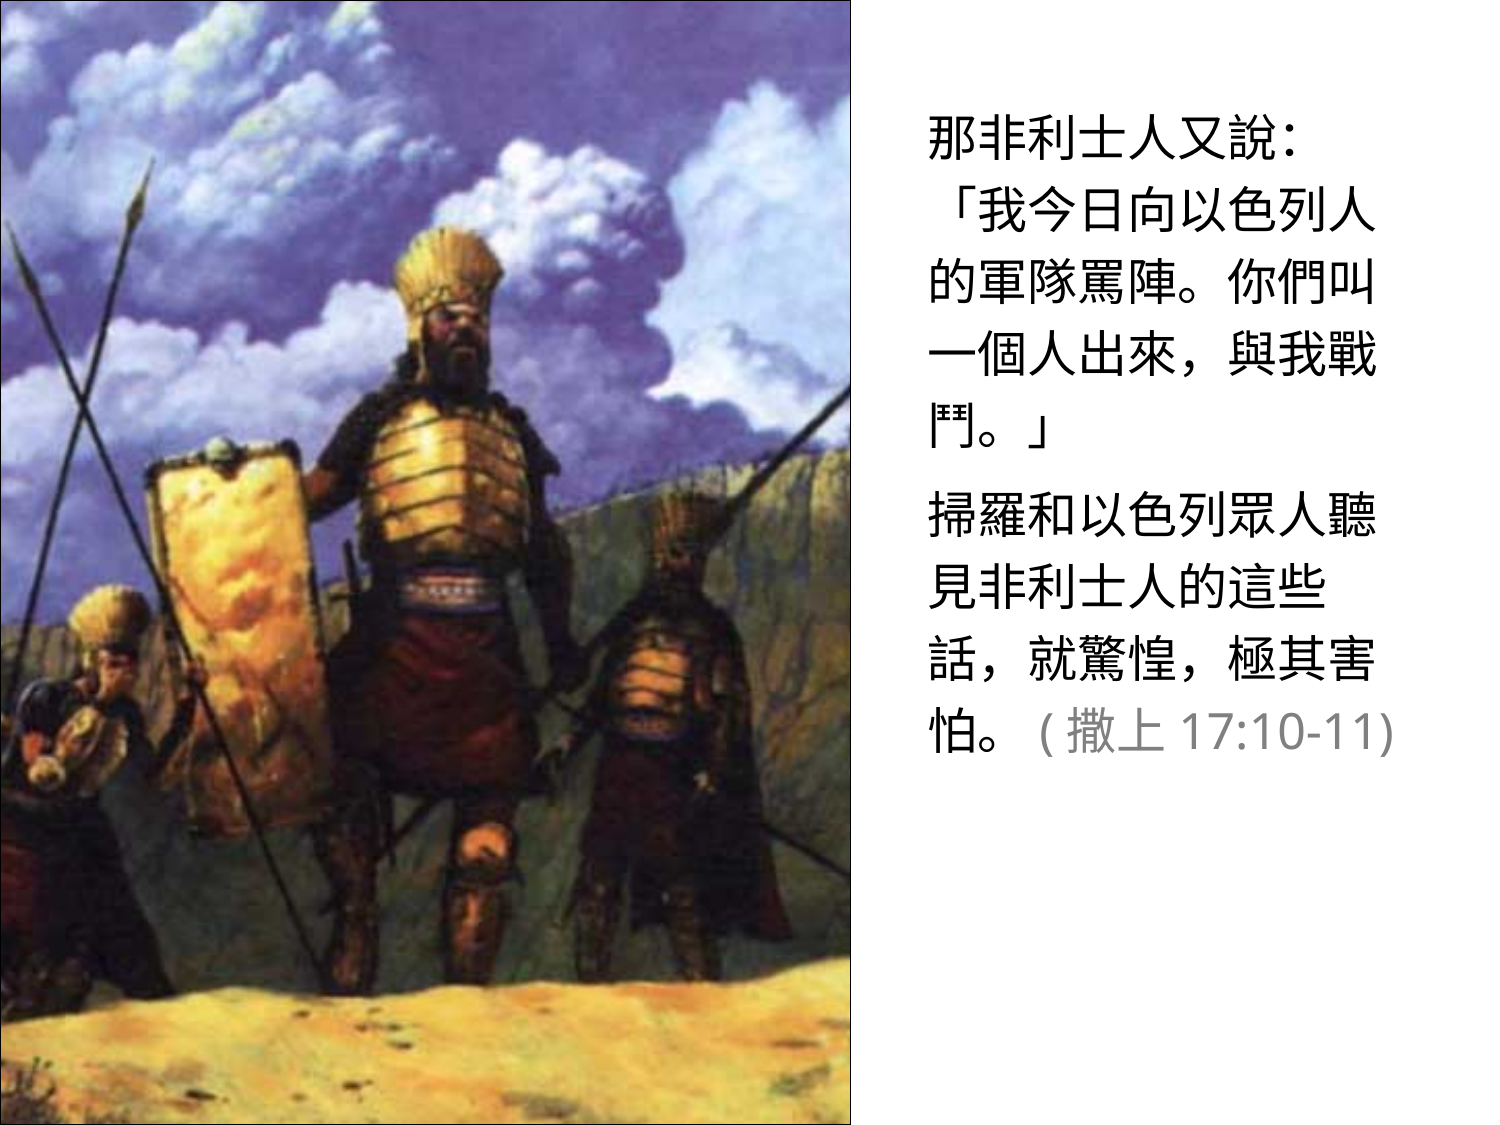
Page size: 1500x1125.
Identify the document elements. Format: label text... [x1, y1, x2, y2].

picture [0, 0, 851, 1125]
text_box 那非利士人又說：「我今日向以色列人的軍隊罵陣。你們叫一個人出來，與我戰鬥。」 掃羅和以色列眾人聽見非利士人的這些話，就驚惶，極其害怕。(撒上17:10-11) [919, 87, 1430, 767]
